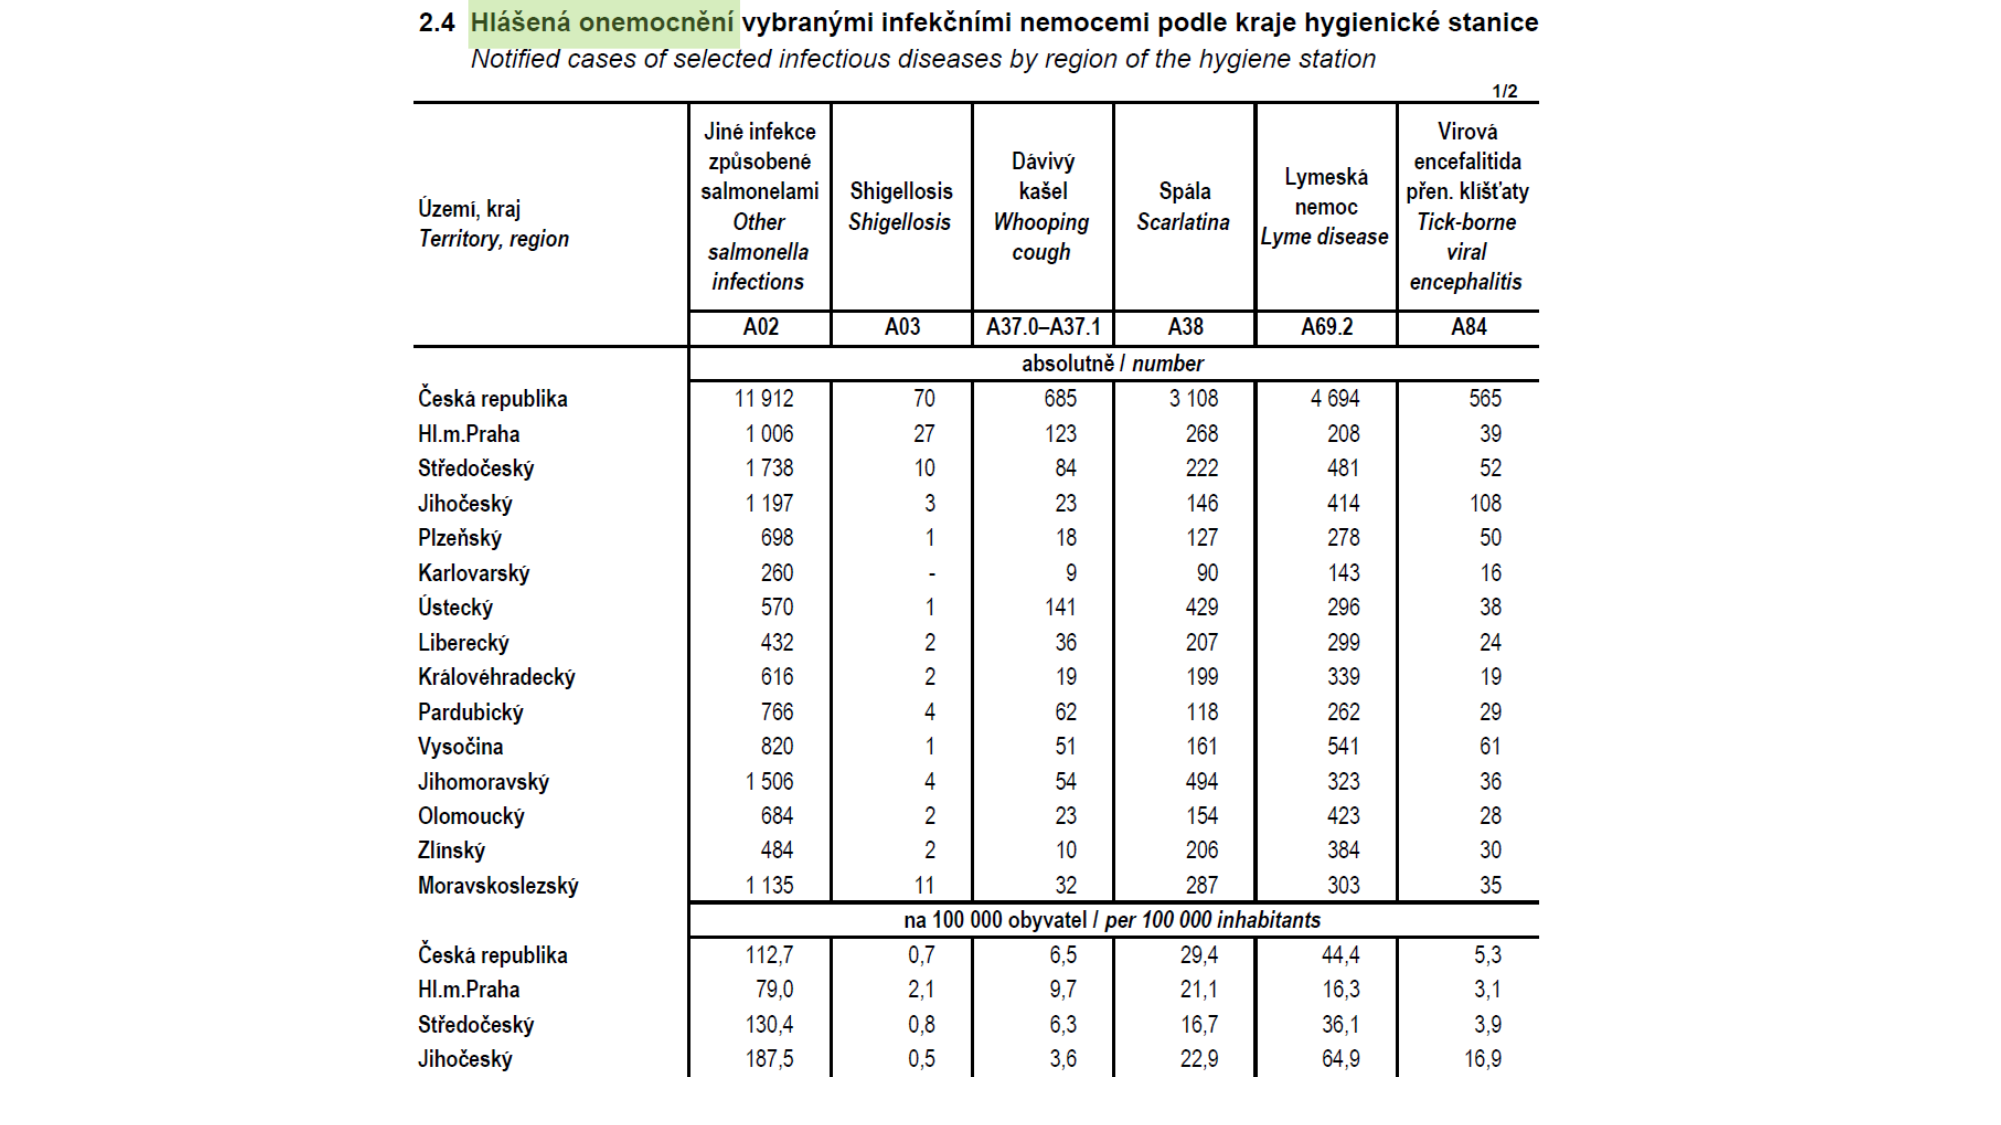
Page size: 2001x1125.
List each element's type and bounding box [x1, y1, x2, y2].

picture [397, 7, 1579, 1078]
text_box [468, 0, 741, 5]
